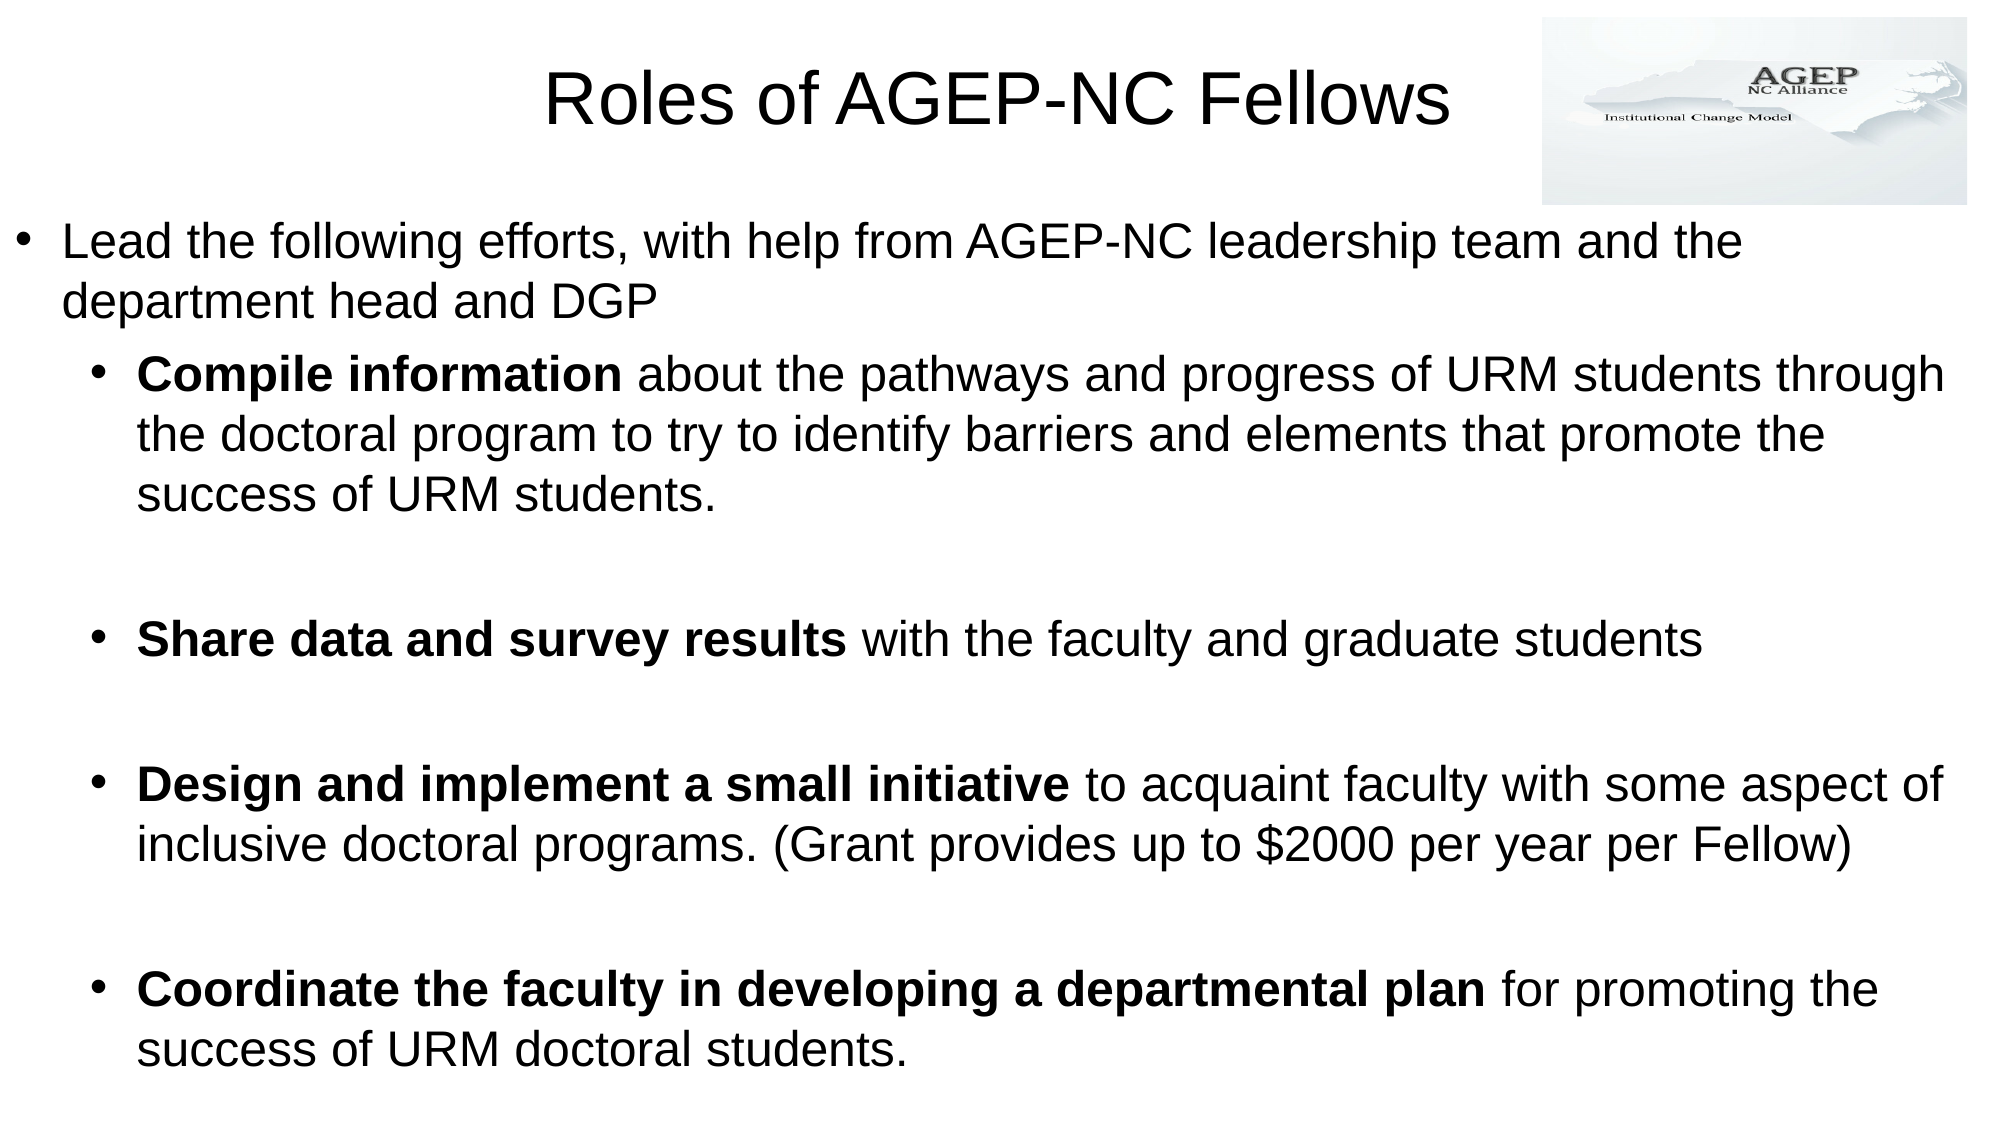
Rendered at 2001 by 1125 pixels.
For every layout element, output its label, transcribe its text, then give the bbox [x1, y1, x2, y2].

text_box Lead the following efforts, with help from AGEP-NC leadership team and the department head and DGP Compile information about the pathways and progress of URM students through the doctoral program to try to identify barriers and elements that promote the success of URM students. Share data and survey results with the faculty and graduate students Design and implement a small initiative to acquaint faculty with some aspect of inclusive doctoral programs. (Grant provides up to $2000 per year per Fellow) Coordinate the faculty in developing a departmental plan for promoting the success of URM doctoral students. [0, 201, 1968, 1084]
title Roles of AGEP-NC Fellows [135, 0, 1861, 201]
picture [1542, 17, 1968, 205]
